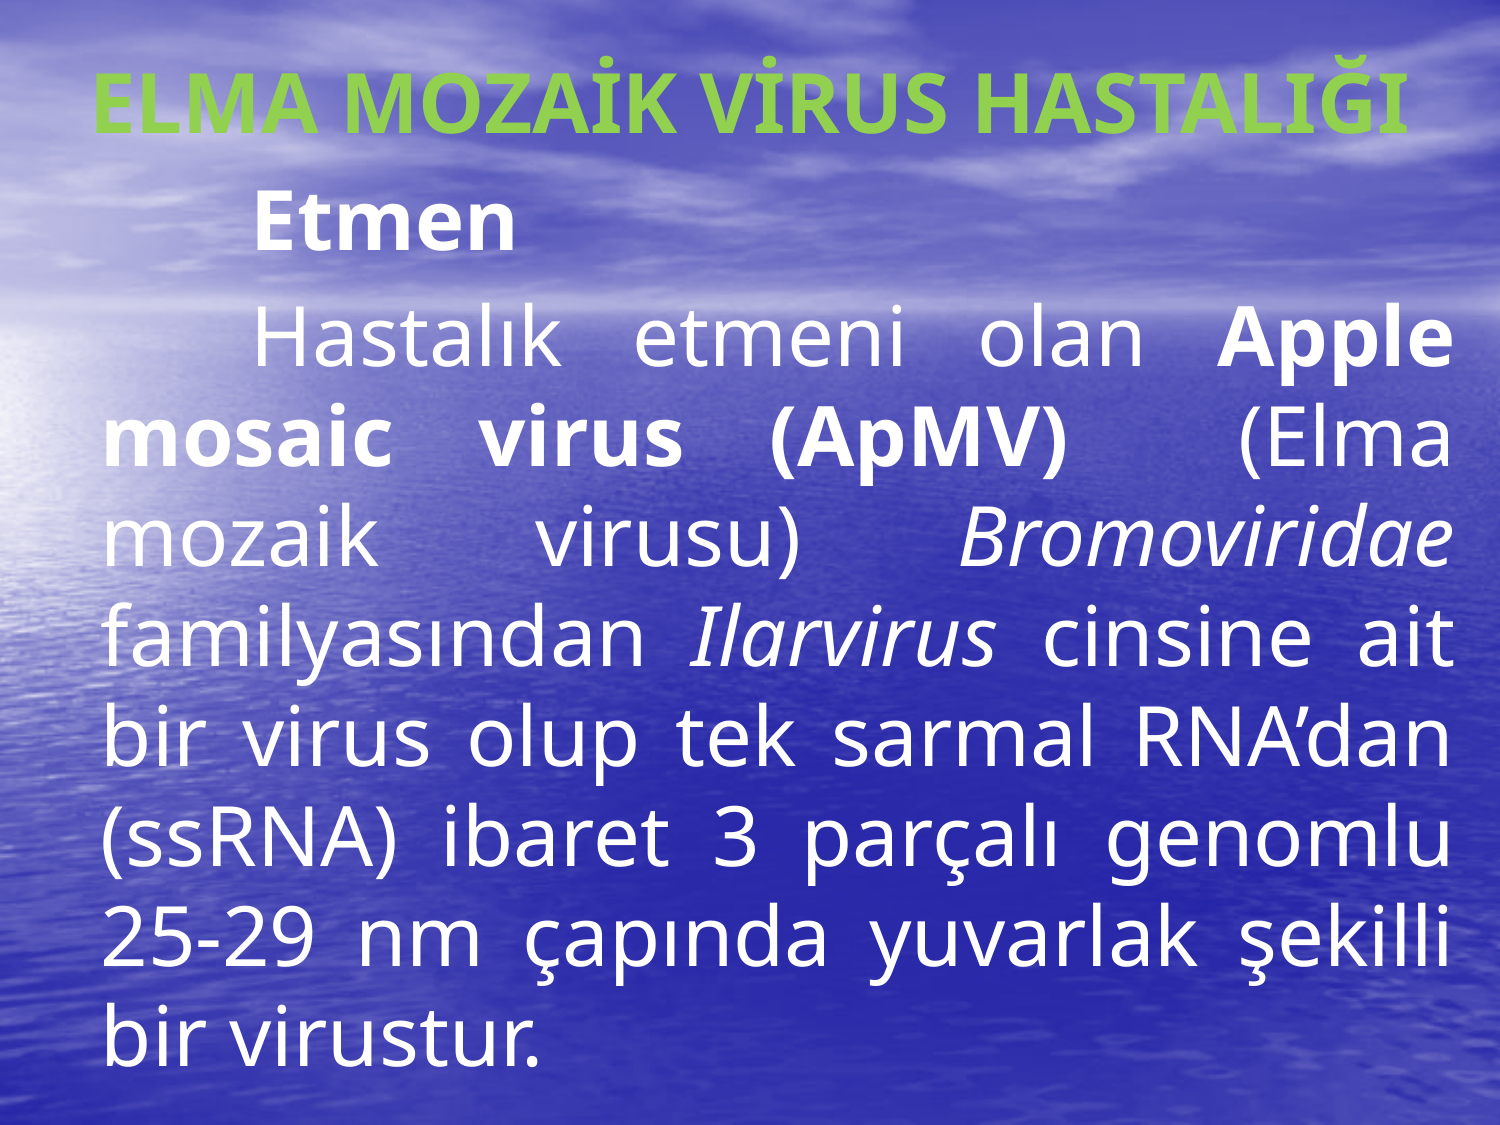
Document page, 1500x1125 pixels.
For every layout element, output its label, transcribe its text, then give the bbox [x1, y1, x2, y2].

list ELMA MOZAİK VİRUS HASTALIĞI Etmen Hastalık etmeni olan Apple mosaic virus (ApMV) (Elma mozaik virusu) Bromoviridae familyasından Ilarvirus cinsine ait bir virus olup tek sarmal RNA’dan (ssRNA) ibaret 3 parçalı genomlu 25-29 nm çapında yuvarlak şekilli bir virustur. [29, 42, 1471, 1094]
